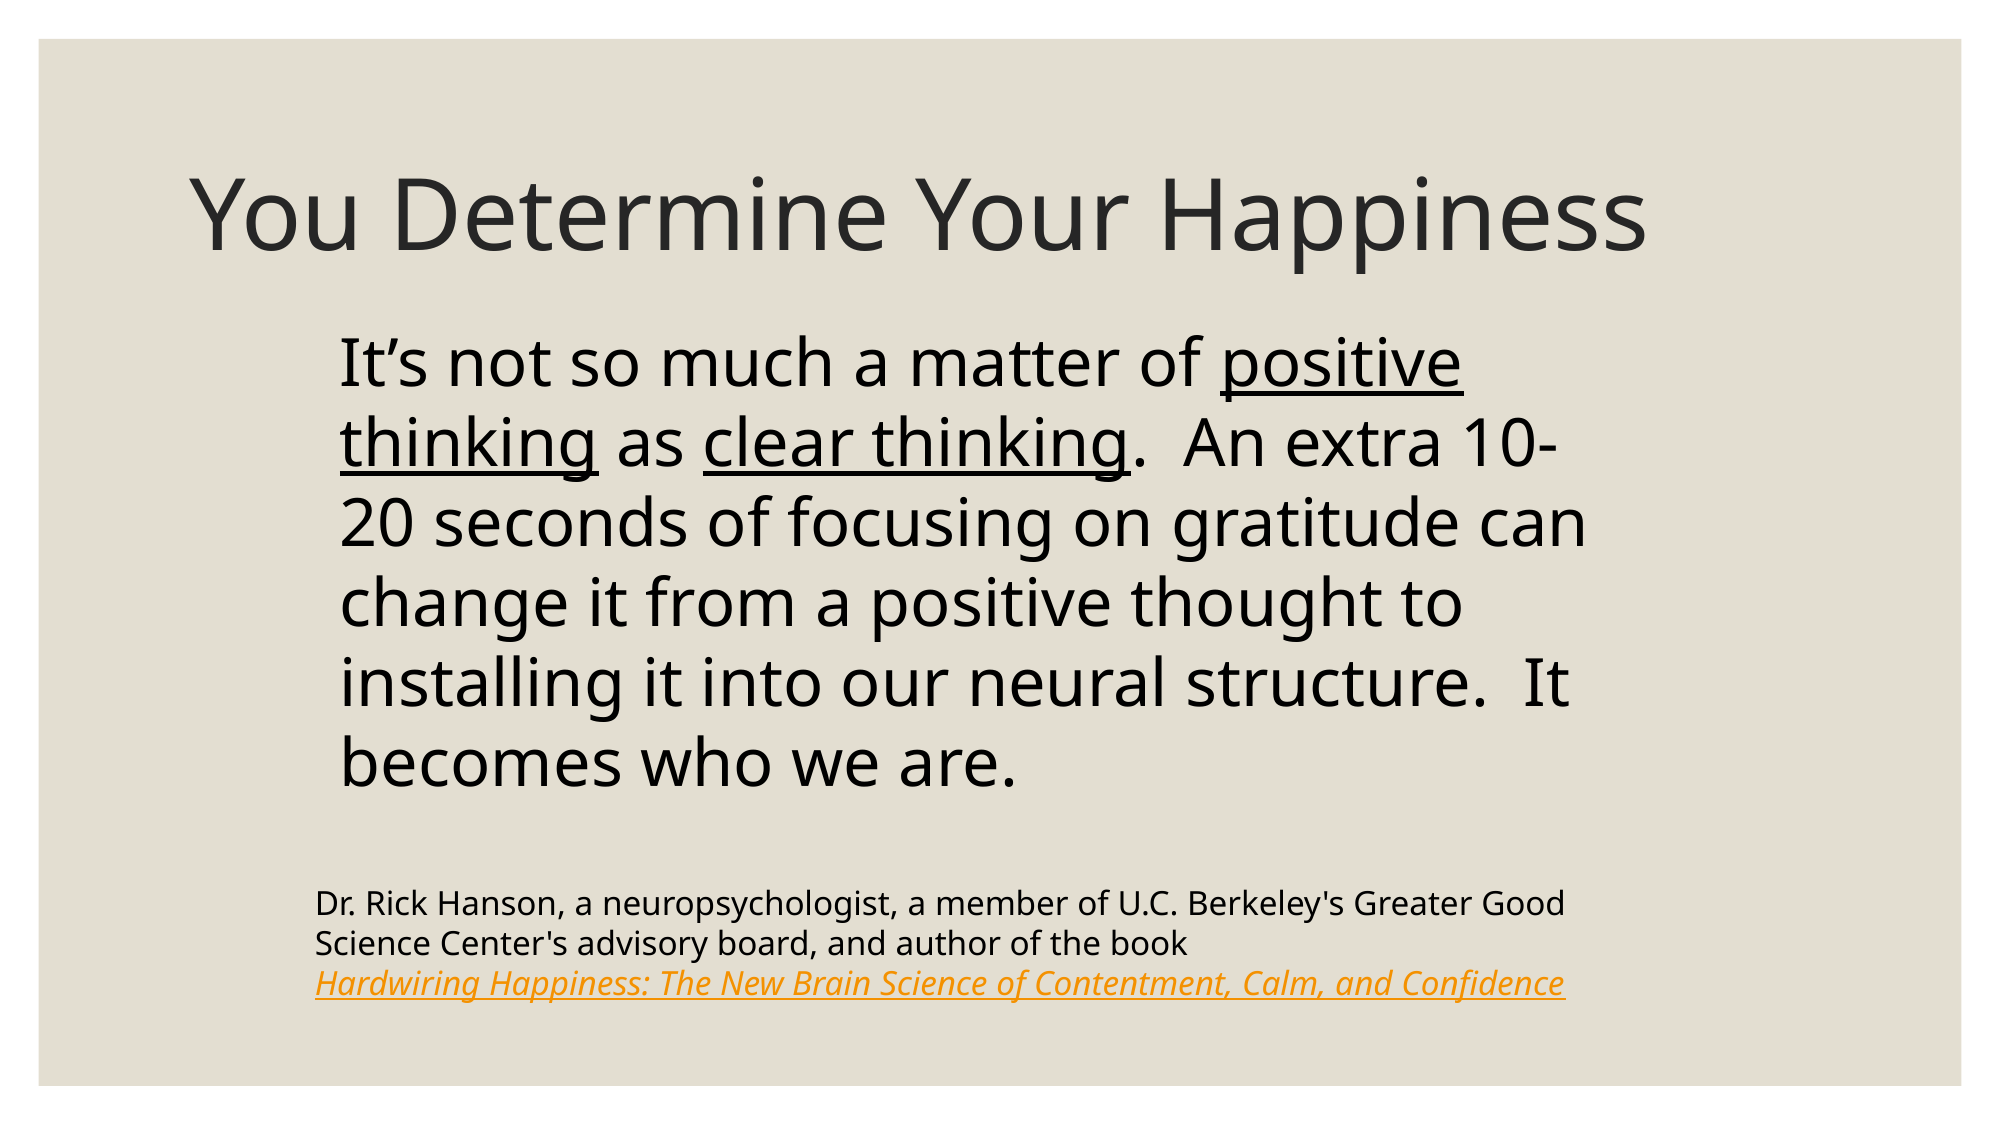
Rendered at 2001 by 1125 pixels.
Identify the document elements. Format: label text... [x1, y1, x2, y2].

text_box Dr. Rick Hanson, a neuropsychologist, a member of U.C. Berkeley's Greater Good Science Center's advisory board, and author of the book Hardwiring Happiness: The New Brain Science of Contentment, Calm, and Confidence [300, 874, 1675, 1015]
text_box It’s not so much a matter of positive thinking as clear thinking. An extra 10-20 seconds of focusing on gratitude can change it from a positive thought to installing it into our neural structure. It becomes who we are. [324, 312, 1625, 807]
title You Determine Your Happiness [174, 105, 1825, 331]
